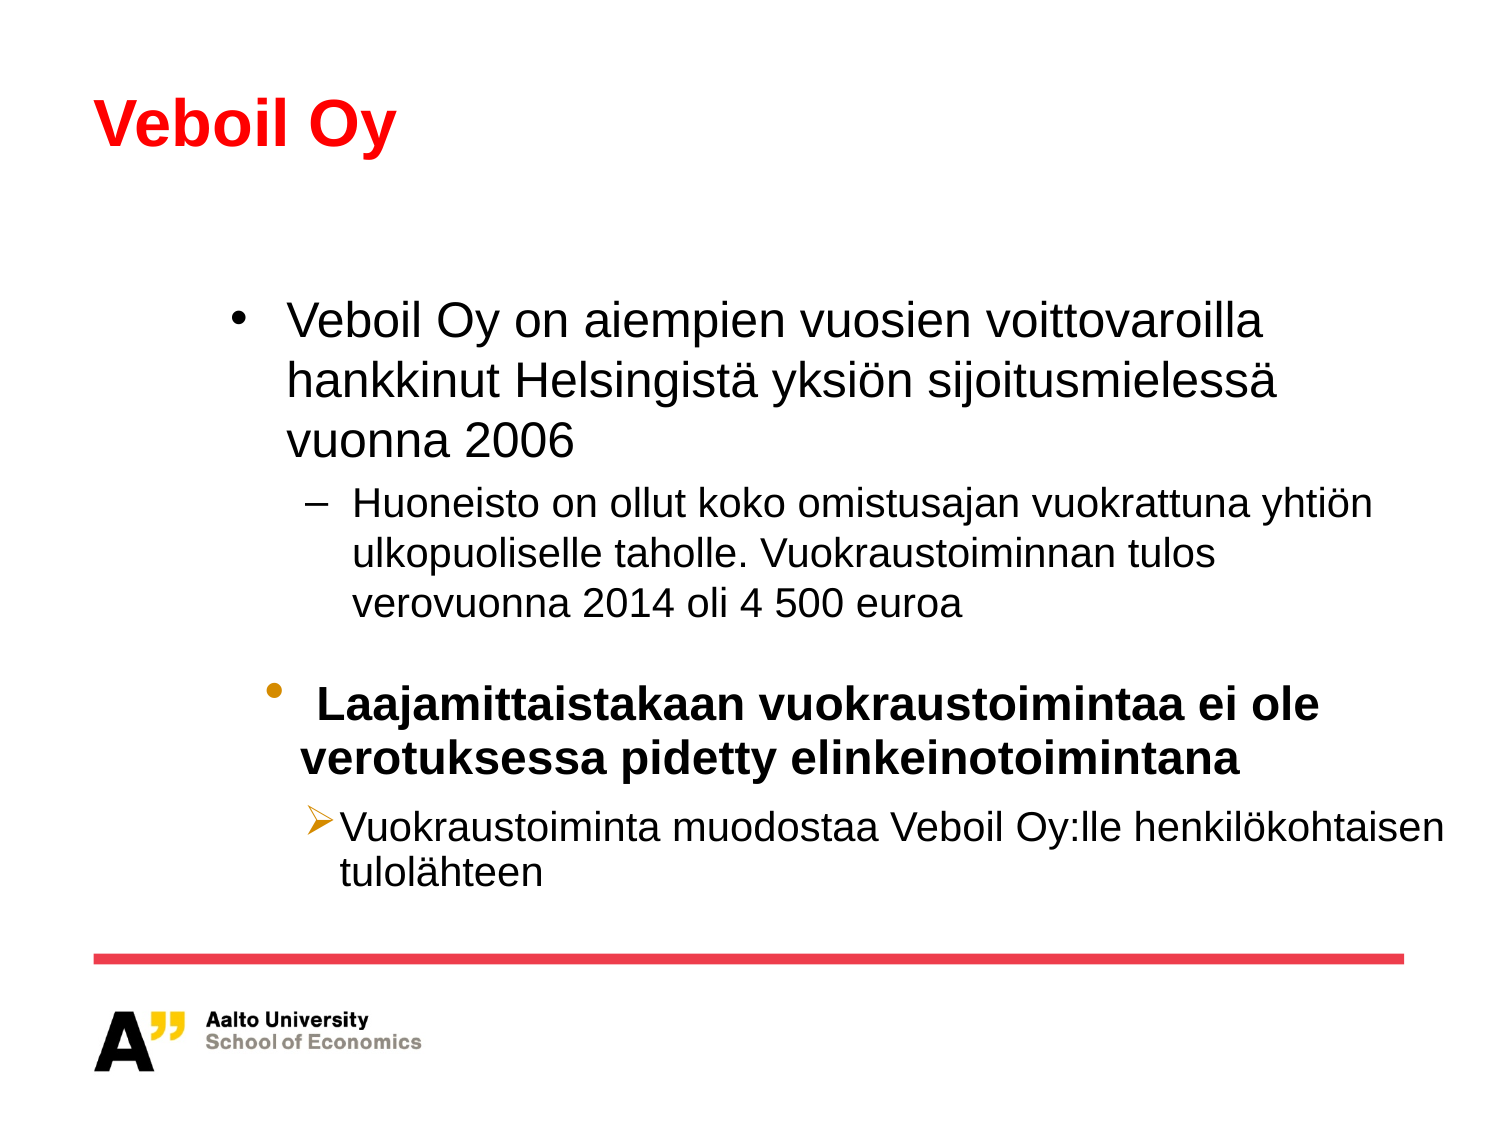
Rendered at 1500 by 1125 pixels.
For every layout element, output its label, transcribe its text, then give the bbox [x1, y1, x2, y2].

list Veboil Oy on aiempien vuosien voittovaroilla hankkinut Helsingistä yksiön sijoitusmielessä vuonna 2006 Huoneisto on ollut koko omistusajan vuokrattuna yhtiön ulkopuoliselle taholle. Vuokraustoiminnan tulos verovuonna 2014 oli 4 500 euroa [229, 287, 1388, 717]
text_box Laajamittaistakaan vuokraustoimintaa ei ole verotuksessa pidetty elinkeinotoimintana Vuokraustoiminta muodostaa Veboil Oy:lle henkilökohtaisen tulolähteen [249, 662, 1463, 904]
picture [0, 977, 473, 1125]
title Veboil Oy [93, 79, 1405, 258]
